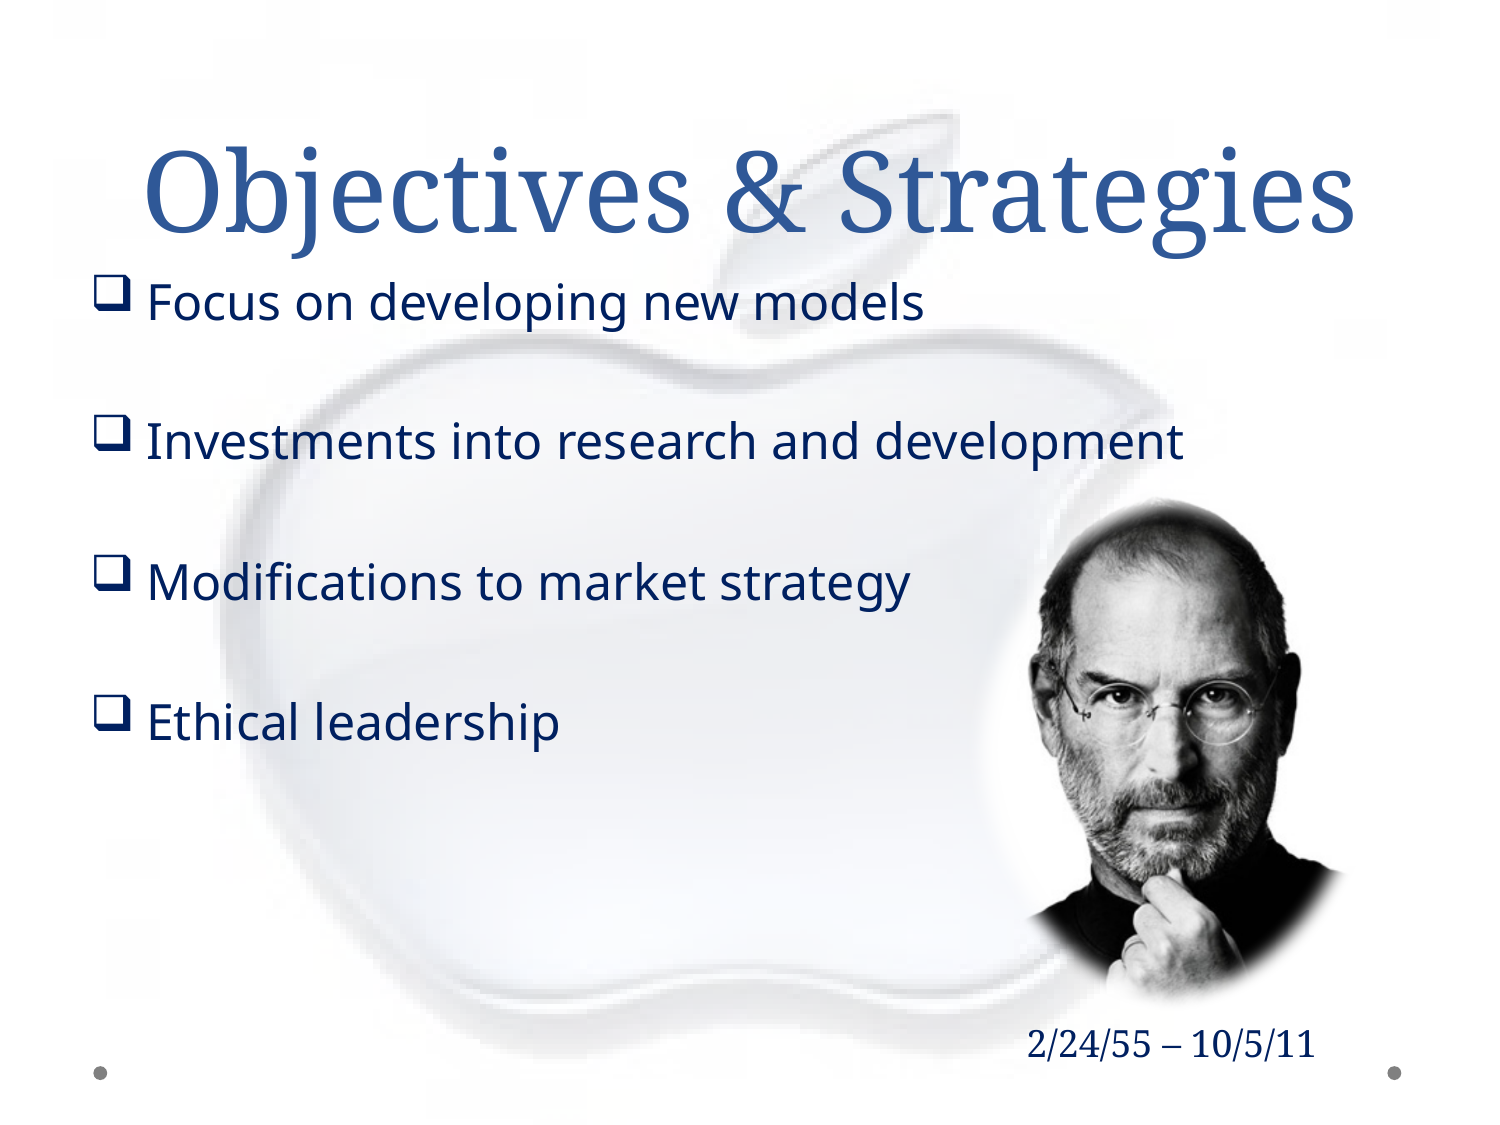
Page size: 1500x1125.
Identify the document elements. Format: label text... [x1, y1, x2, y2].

title Objectives & Strategies [75, 0, 1425, 262]
text_box 2/24/55 – 10/5/11 [962, 1020, 1382, 1073]
list Focus on developing new models Investments into research and development Modifications to market strategy Ethical leadership [75, 262, 1425, 1005]
picture [962, 487, 1382, 1013]
